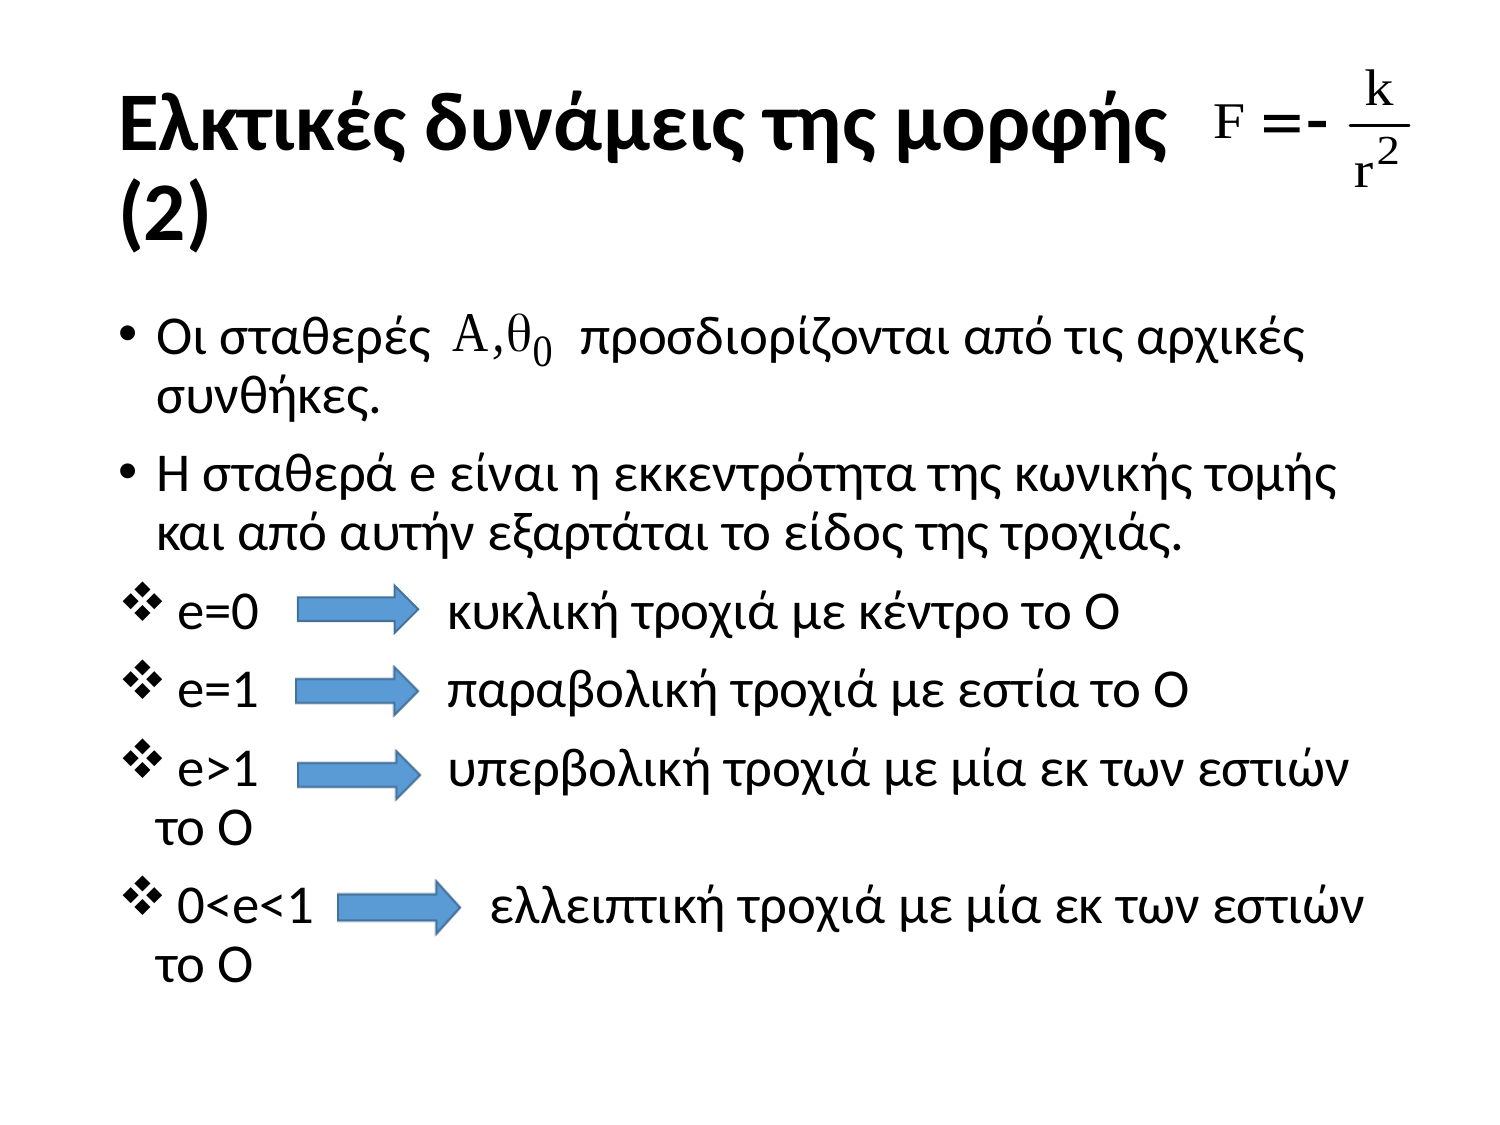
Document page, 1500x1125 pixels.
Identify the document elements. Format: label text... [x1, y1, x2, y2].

title Ελκτικές δυνάμεις της μορφής (2) [103, 59, 1397, 278]
picture [297, 748, 422, 802]
picture [337, 878, 462, 937]
picture [295, 664, 420, 718]
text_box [443, 295, 565, 380]
list Oι σταθερές προσδιορίζονται από τις αρχικές συνθήκες. Η σταθερά e είναι η εκκεντρότητα της κωνικής τομής και από αυτήν εξαρτάται το είδος της τροχιάς. e=0 κυκλική τροχιά με κέντρο το Ο e=1 παραβολική τροχιά με εστία το Ο e>1 υπερβολική τροχιά με μία εκ των εστιών το Ο 0<e<1 ελλειπτική τροχιά με μία εκ των εστιών το Ο [103, 299, 1397, 1014]
text_box [296, 583, 420, 636]
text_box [1202, 51, 1424, 201]
